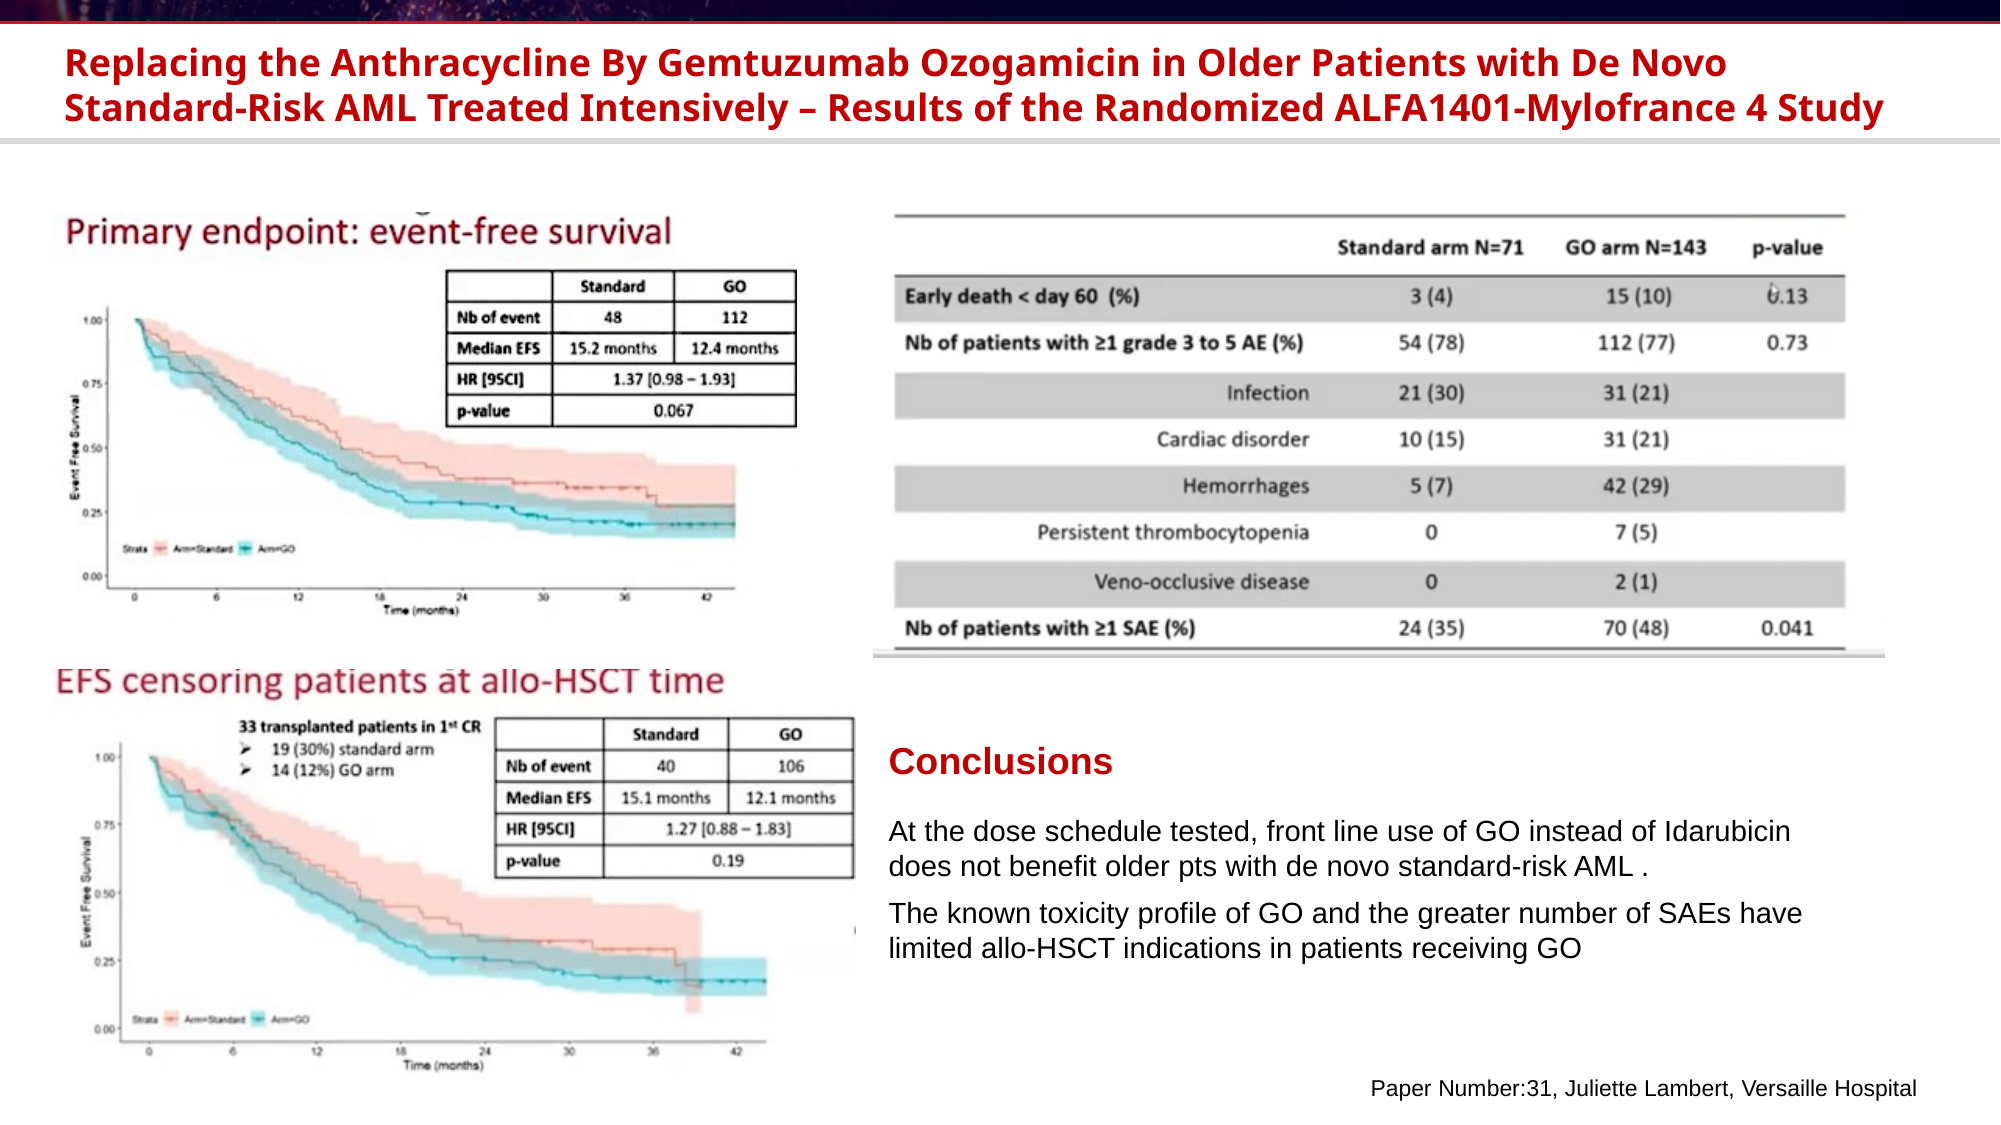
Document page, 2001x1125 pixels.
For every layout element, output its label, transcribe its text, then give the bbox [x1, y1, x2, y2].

picture [0, 0, 2000, 21]
list Replacing the Anthracycline By Gemtuzumab Ozogamicin in Older Patients with De Novo Standard-Risk AML Treated Intensively – Results of the Randomized ALFA1401-Mylofrance 4 Study [64, 28, 1910, 140]
list Paper Number:31, Juliette Lambert, Versaille Hospital [115, 1070, 1933, 1109]
text_box At the dose schedule tested, front line use of GO instead of Idarubicin does not benefit older pts with de novo standard-risk AML . The known toxicity profile of GO and the greater number of SAEs have limited allo-HSCT indications in patients receiving GO [873, 778, 1848, 972]
picture [51, 669, 856, 1081]
text_box Conclusions [873, 726, 1147, 790]
picture [873, 212, 1885, 658]
picture [51, 212, 797, 624]
